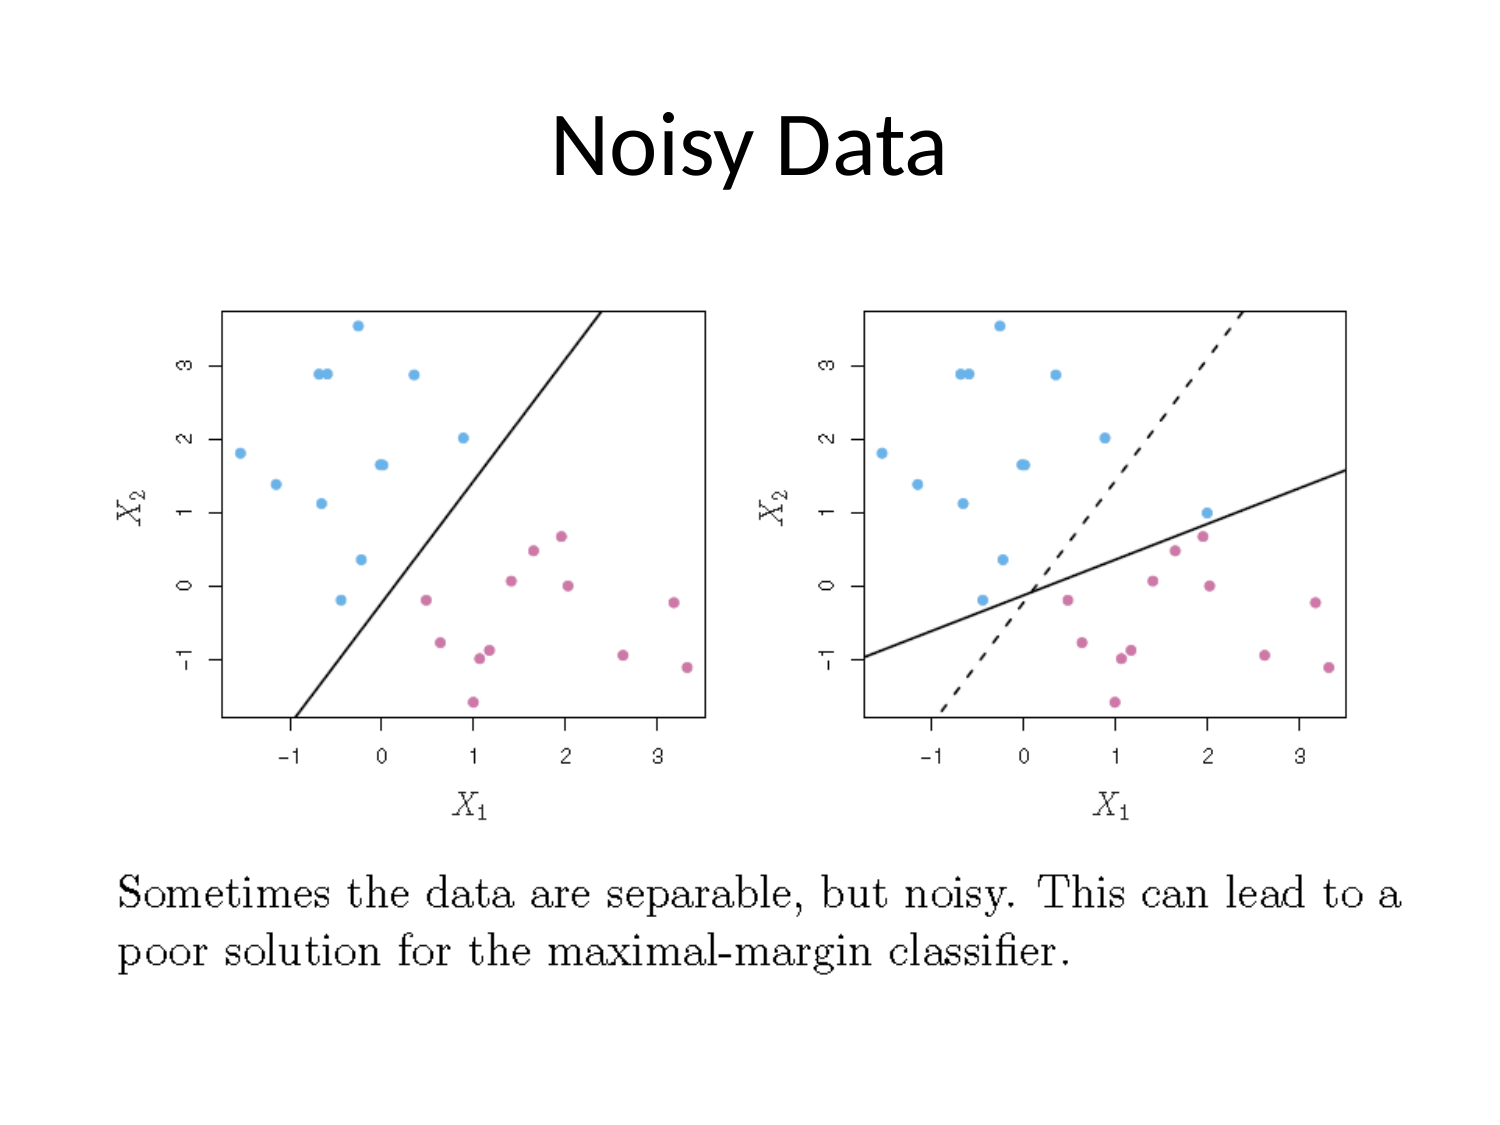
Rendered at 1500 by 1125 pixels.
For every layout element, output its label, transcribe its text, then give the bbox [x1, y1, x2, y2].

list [74, 275, 1426, 992]
title Noisy Data [75, 45, 1425, 233]
